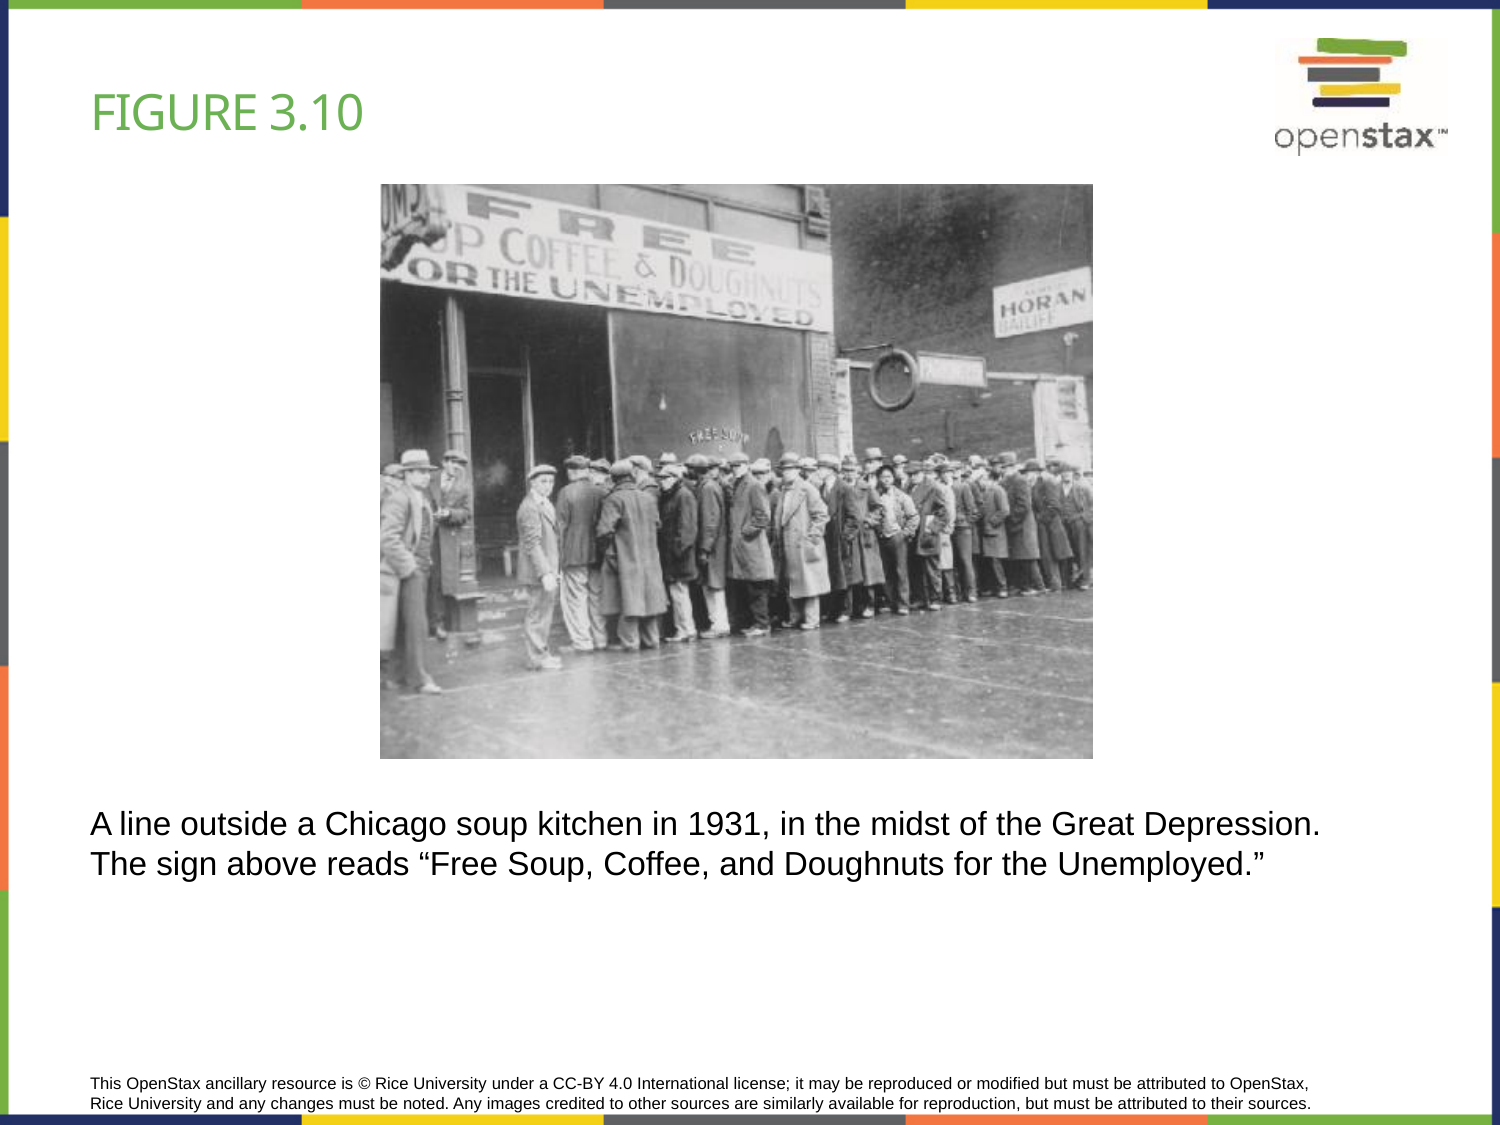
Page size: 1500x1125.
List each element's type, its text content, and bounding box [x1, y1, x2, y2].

list A line outside a Chicago soup kitchen in 1931, in the midst of the Great Depression. The sign above reads “Free Soup, Coffee, and Doughnuts for the Unemployed.” [75, 794, 1398, 986]
footer This OpenStax ancillary resource is © Rice University under a CC-BY 4.0 International license; it may be reproduced or modified but must be attributed to OpenStax, Rice University and any changes must be noted. Any images credited to other sources are similarly available for reproduction, but must be attributed to their sources. [75, 1065, 1352, 1112]
title Figure 3.10 [75, 39, 1274, 148]
picture [0, 0, 1500, 1125]
